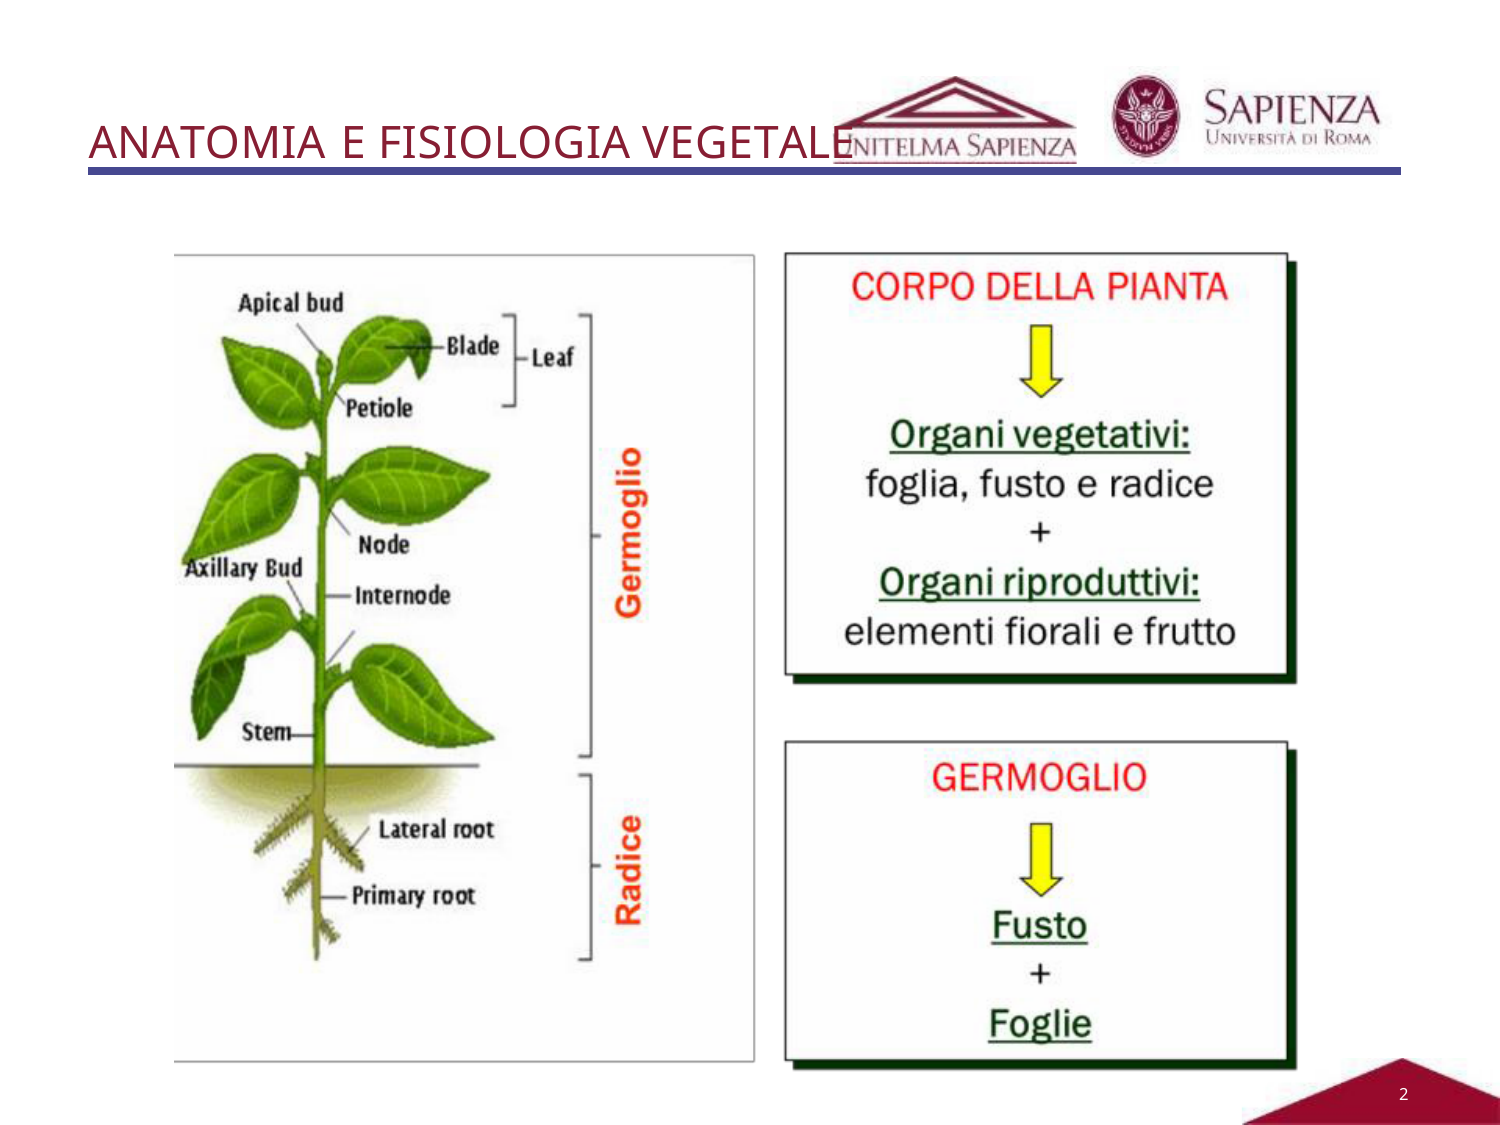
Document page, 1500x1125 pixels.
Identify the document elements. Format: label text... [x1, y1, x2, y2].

slide_number 2 [1394, 1083, 1422, 1125]
title ANATOMIA E FISIOLOGIA VEGETALE [86, 113, 1414, 302]
text_box [174, 248, 1326, 1072]
picture [1104, 66, 1414, 113]
picture [1241, 1058, 1500, 1125]
picture [832, 76, 1077, 113]
